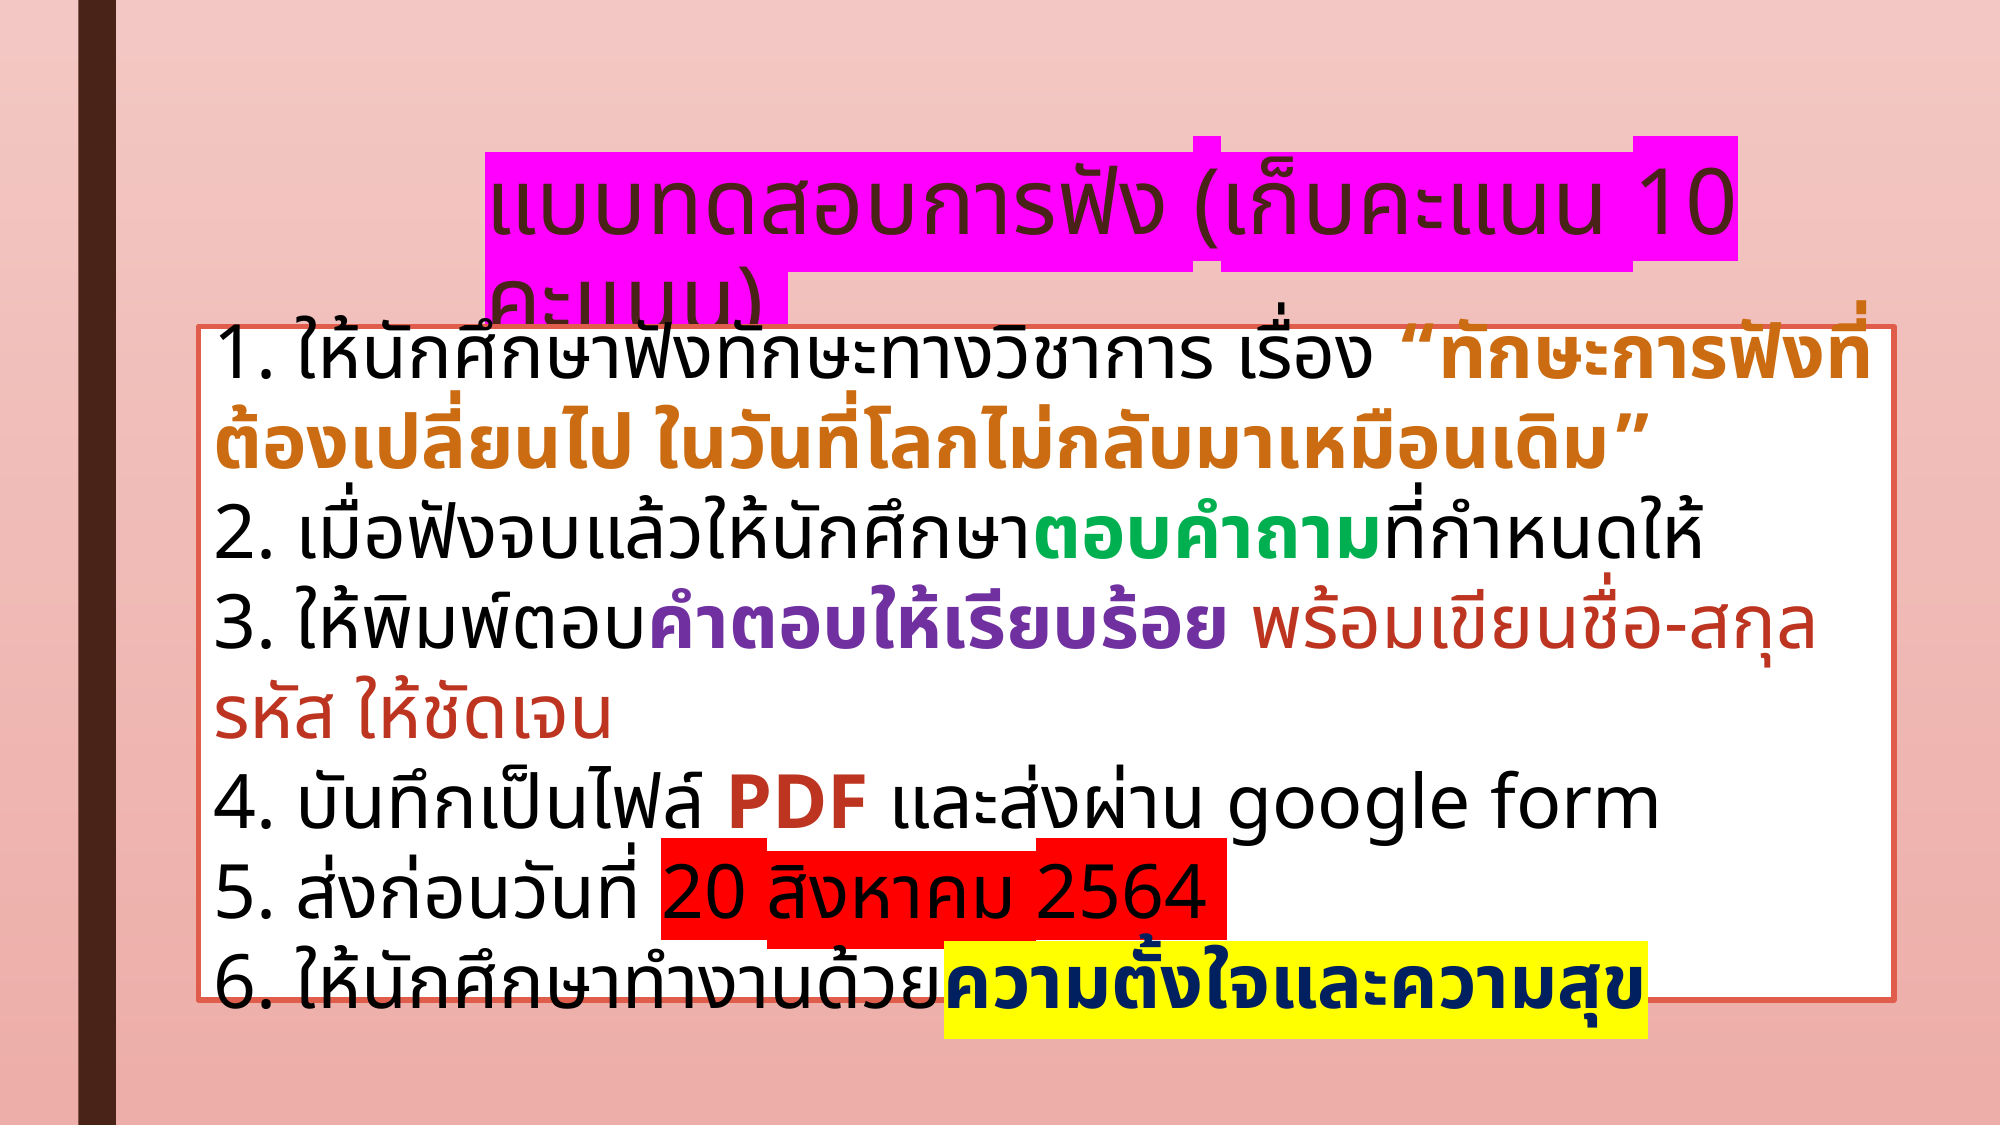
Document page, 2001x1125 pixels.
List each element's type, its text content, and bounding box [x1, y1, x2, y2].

title แบบทดสอบการฟัง (เก็บคะแนน 10 คะแนน) [470, 148, 2000, 393]
text_box 1. ให้นักศึกษาฟังทักษะทางวิชาการ เรื่อง “ทักษะการฟังที่ต้องเปลี่ยนไป ในวันที่โลกไม่กลับมาเหมือนเดิม” 2. เมื่อฟังจบแล้วให้นักศึกษาตอบคำถามที่กำหนดให้ 3. ให้พิมพ์ตอบคำตอบให้เรียบร้อย พร้อมเขียนชื่อ-สกุล รหัส ให้ชัดเจน 4. บันทึกเป็นไฟล์ PDF และส่งผ่าน google form 5. ส่งก่อนวันที่ 20 สิงหาคม 2564 6. ให้นักศึกษาทำงานด้วยความตั้งใจและความสุข [196, 324, 1897, 1003]
